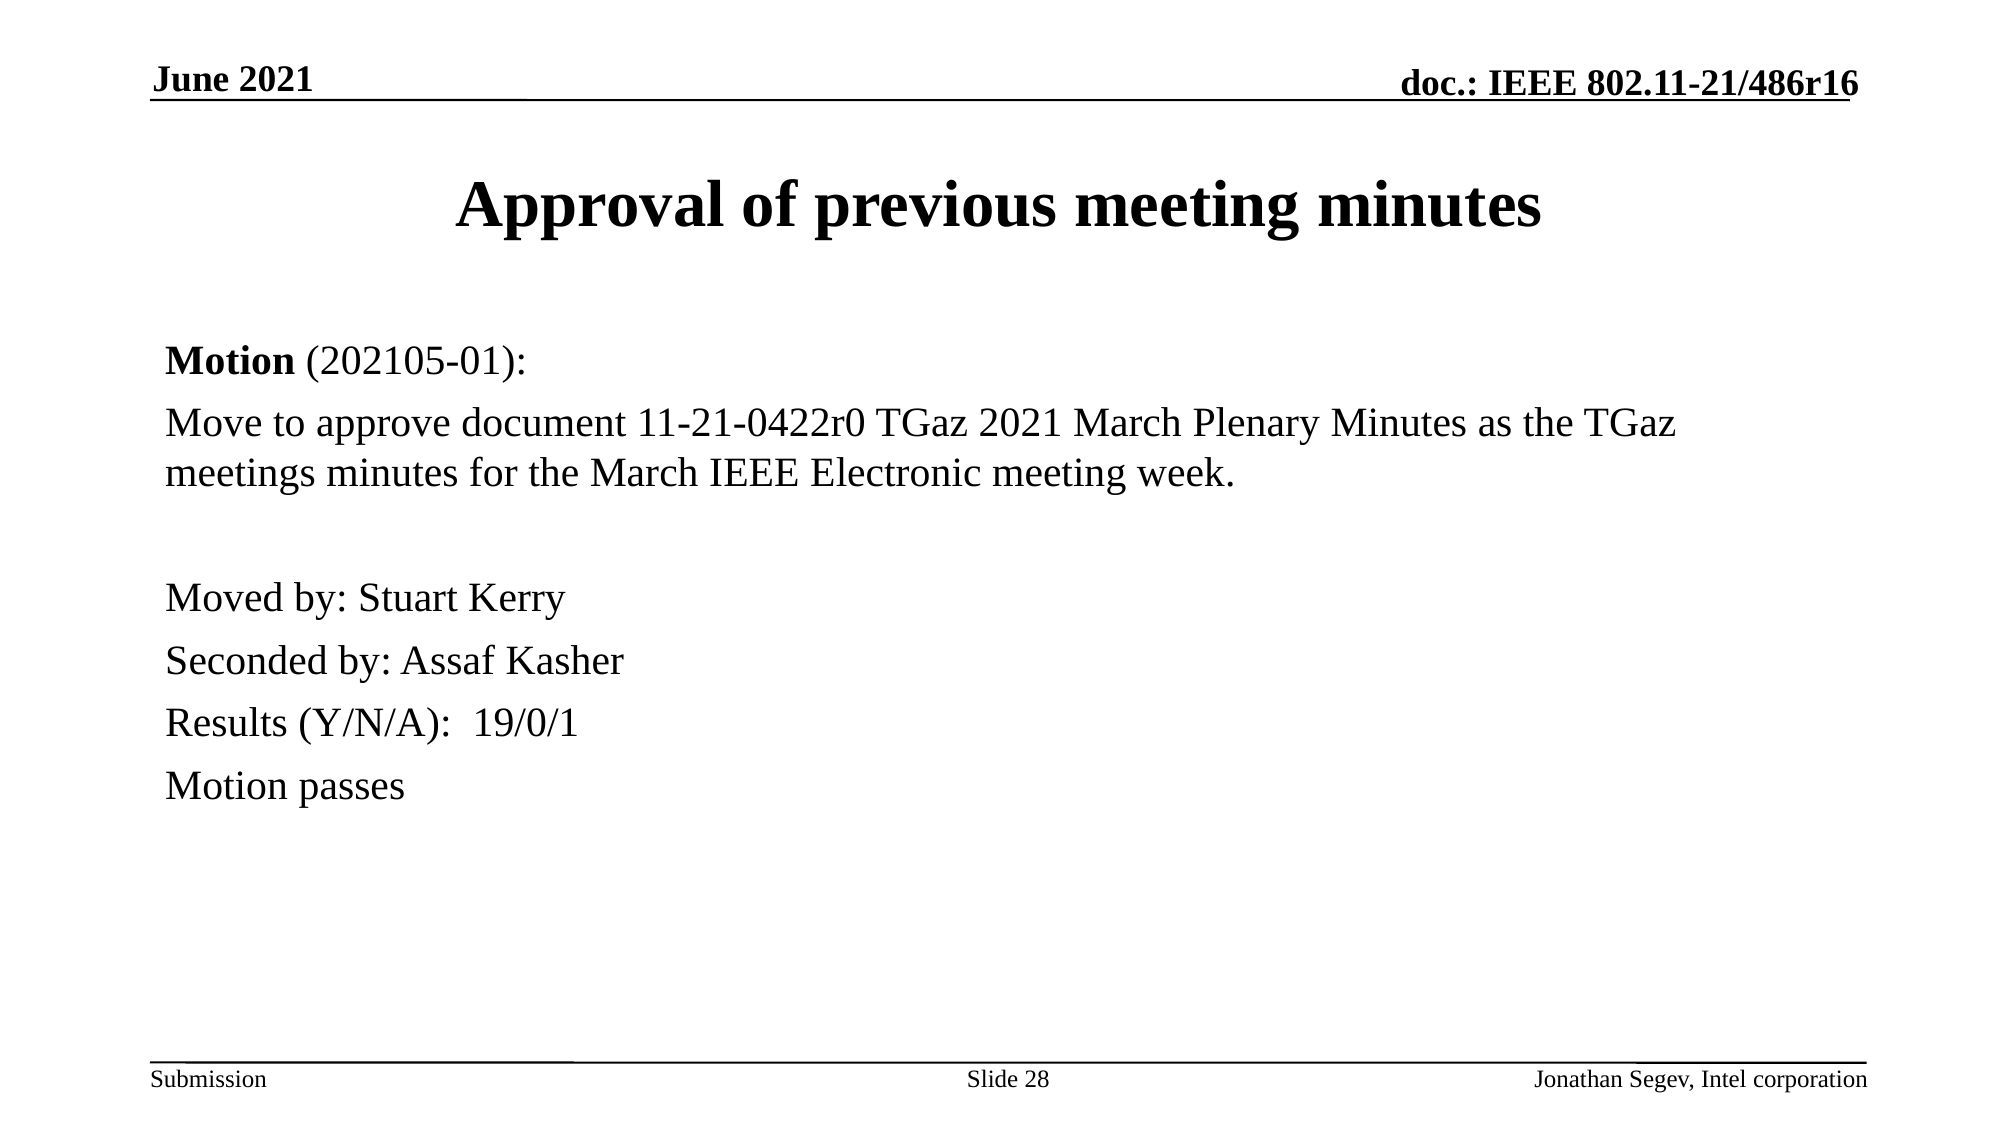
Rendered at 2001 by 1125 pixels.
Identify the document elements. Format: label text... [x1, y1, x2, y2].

title Approval of previous meeting minutes [149, 112, 1850, 288]
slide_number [152, 54, 563, 100]
list Motion (202105-01): Move to approve document 11-21-0422r0 TGaz 2021 March Plenary Minutes as the TGaz meetings minutes for the March IEEE Electronic meeting week. Moved by: Stuart Kerry Seconded by: Assaf Kasher Results (Y/N/A): 19/0/1 Motion passes [149, 324, 1850, 1000]
slide_number Slide 28 [950, 1061, 1067, 1123]
footer Jonathan Segev, Intel corporation [1171, 1061, 1869, 1093]
